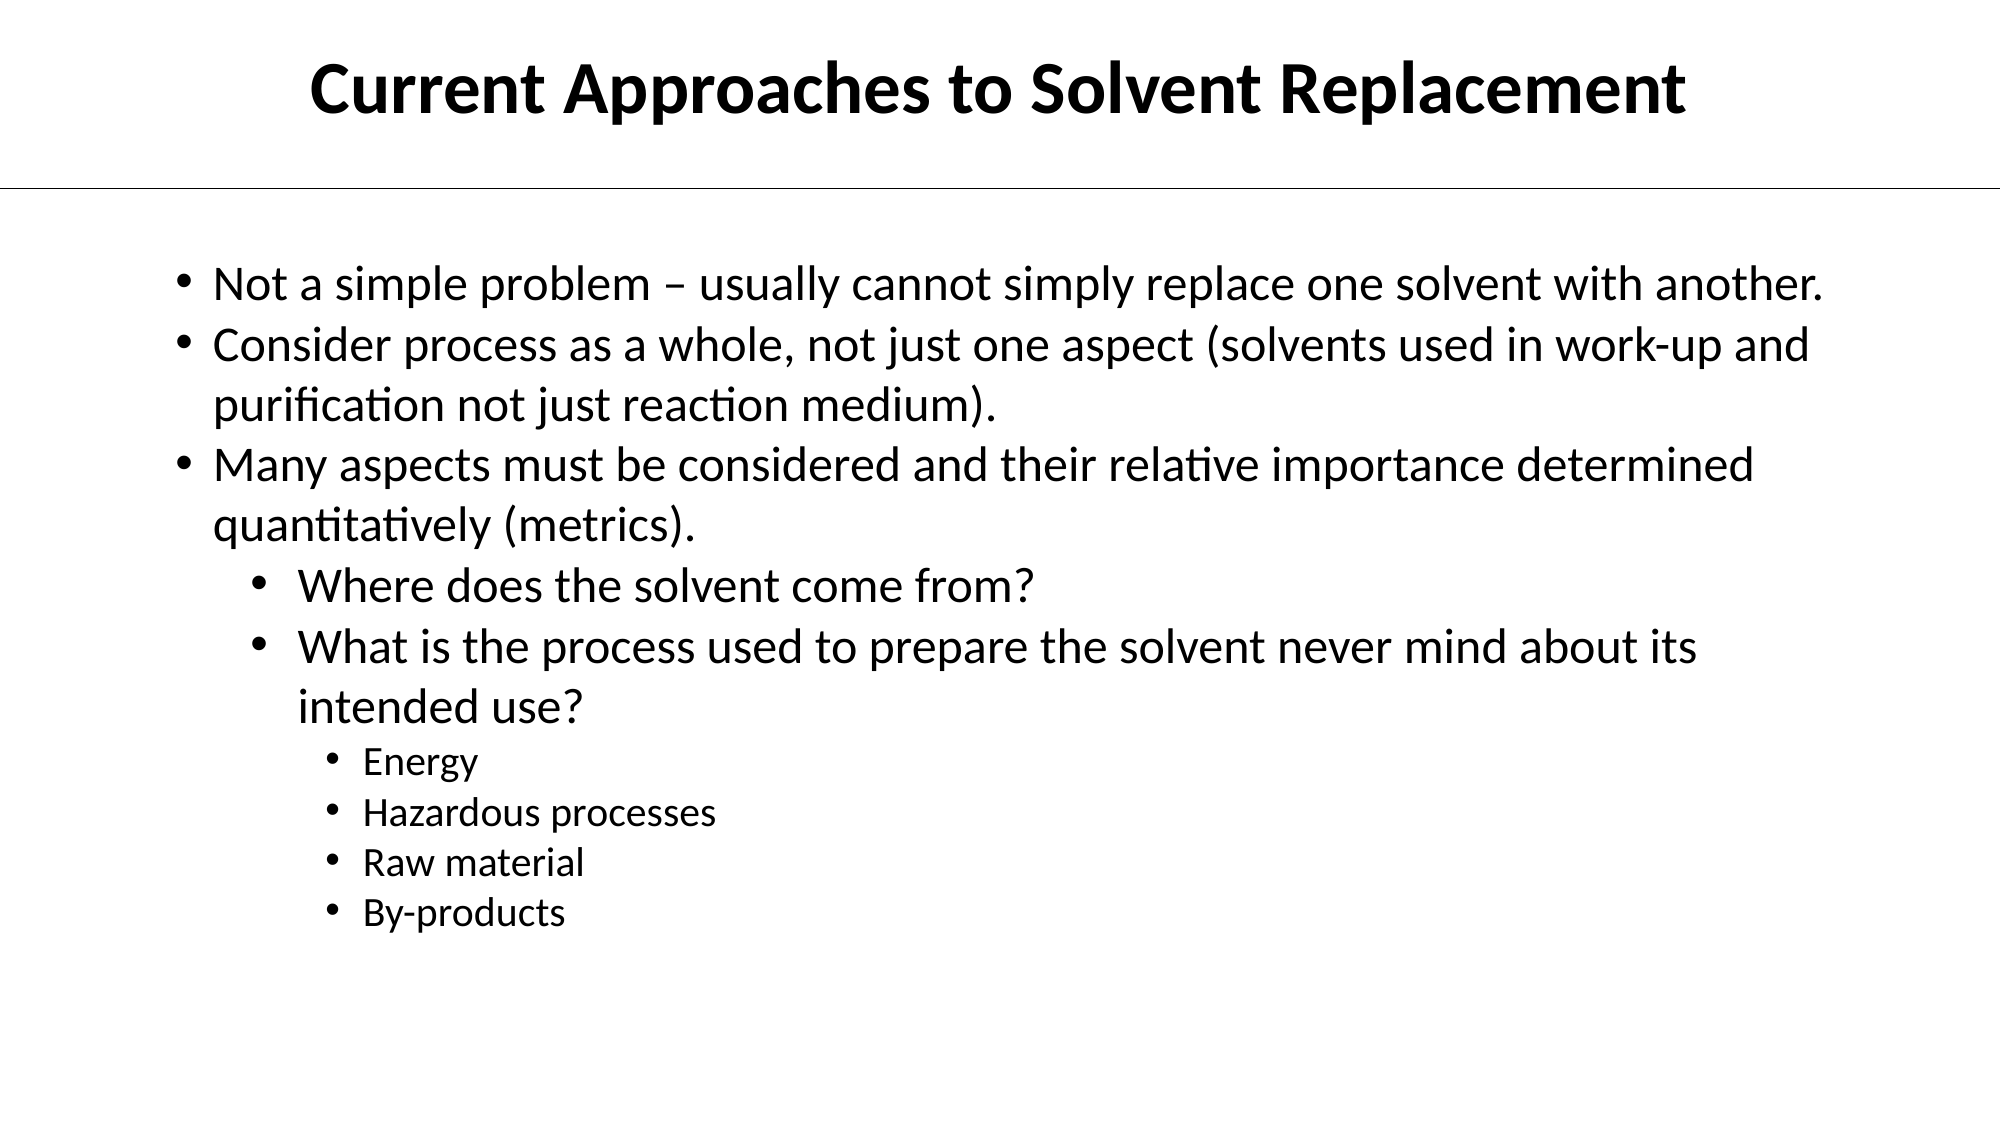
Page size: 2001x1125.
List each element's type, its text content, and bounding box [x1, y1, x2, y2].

title Current Approaches to Solvent Replacement [269, 0, 1731, 188]
list Not a simple problem – usually cannot simply replace one solvent with another. Consider process as a whole, not just one aspect (solvents used in work-up and purification not just reaction medium). Many aspects must be considered and their relative importance determined quantitatively (metrics). Where does the solvent come from? What is the process used to prepare the solvent never mind about its intended use? Energy Hazardous processes Raw material By-products [160, 243, 1868, 943]
